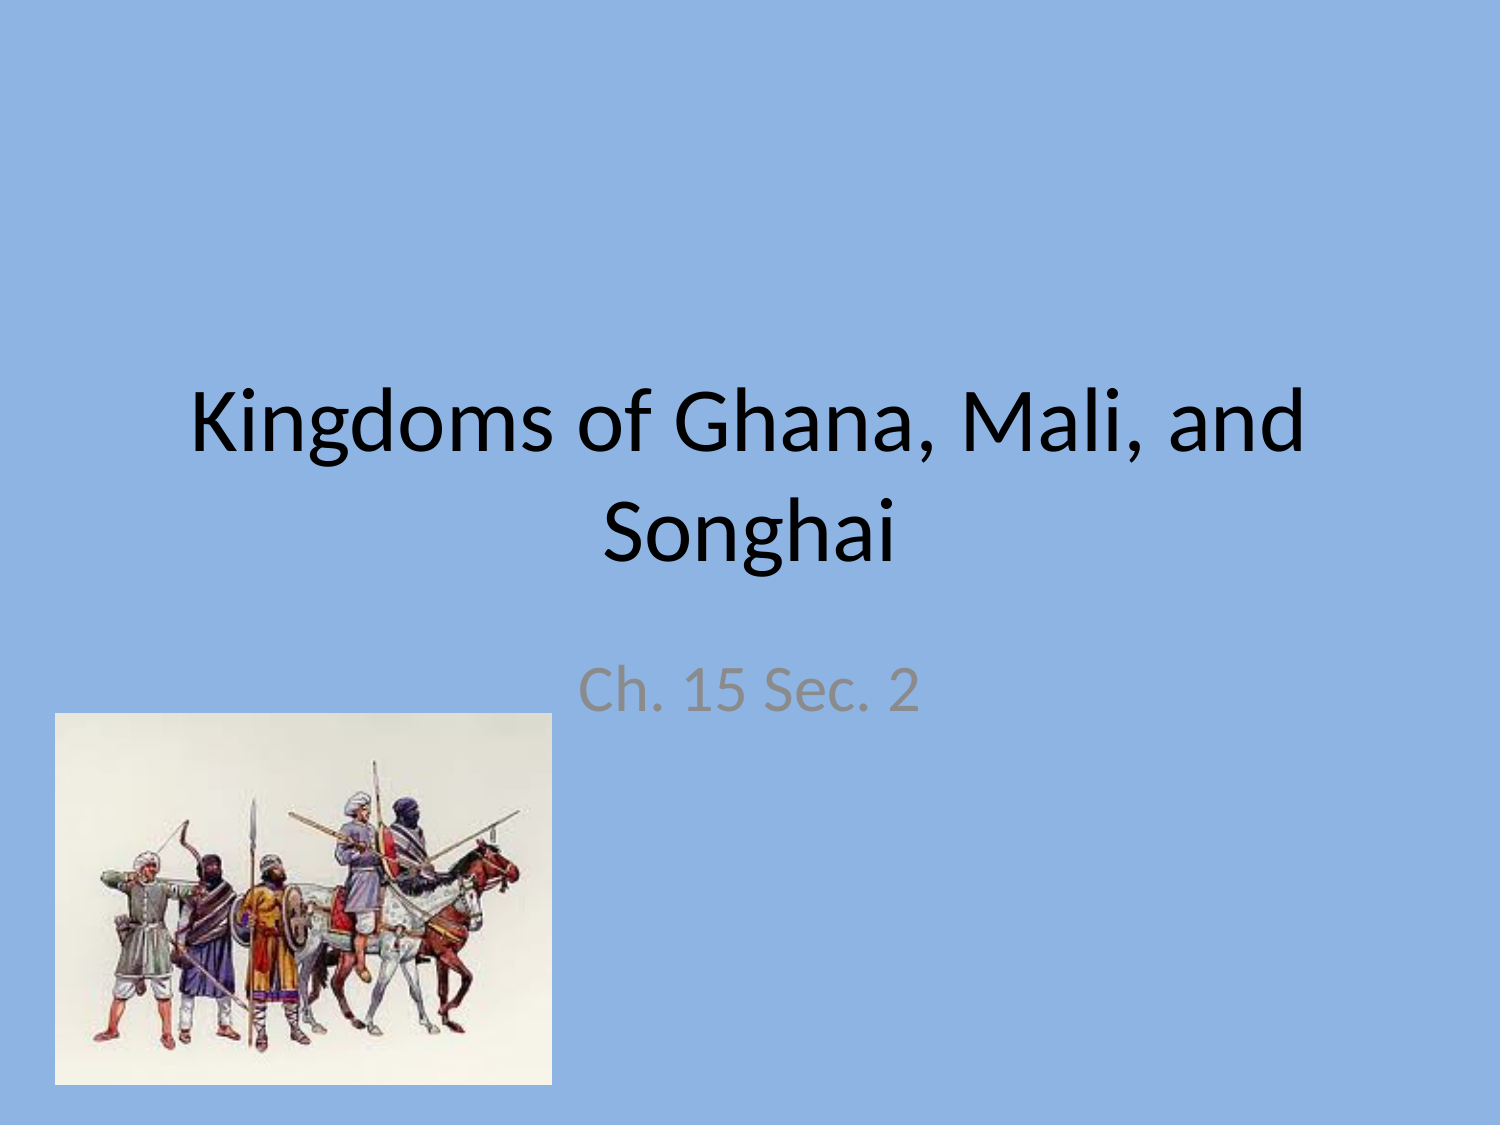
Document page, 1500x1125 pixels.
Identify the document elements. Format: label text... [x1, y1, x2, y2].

title Kingdoms of Ghana, Mali, and Songhai [112, 349, 1388, 591]
subtitle Ch. 15 Sec. 2 [225, 637, 1275, 925]
picture [55, 712, 553, 1086]
